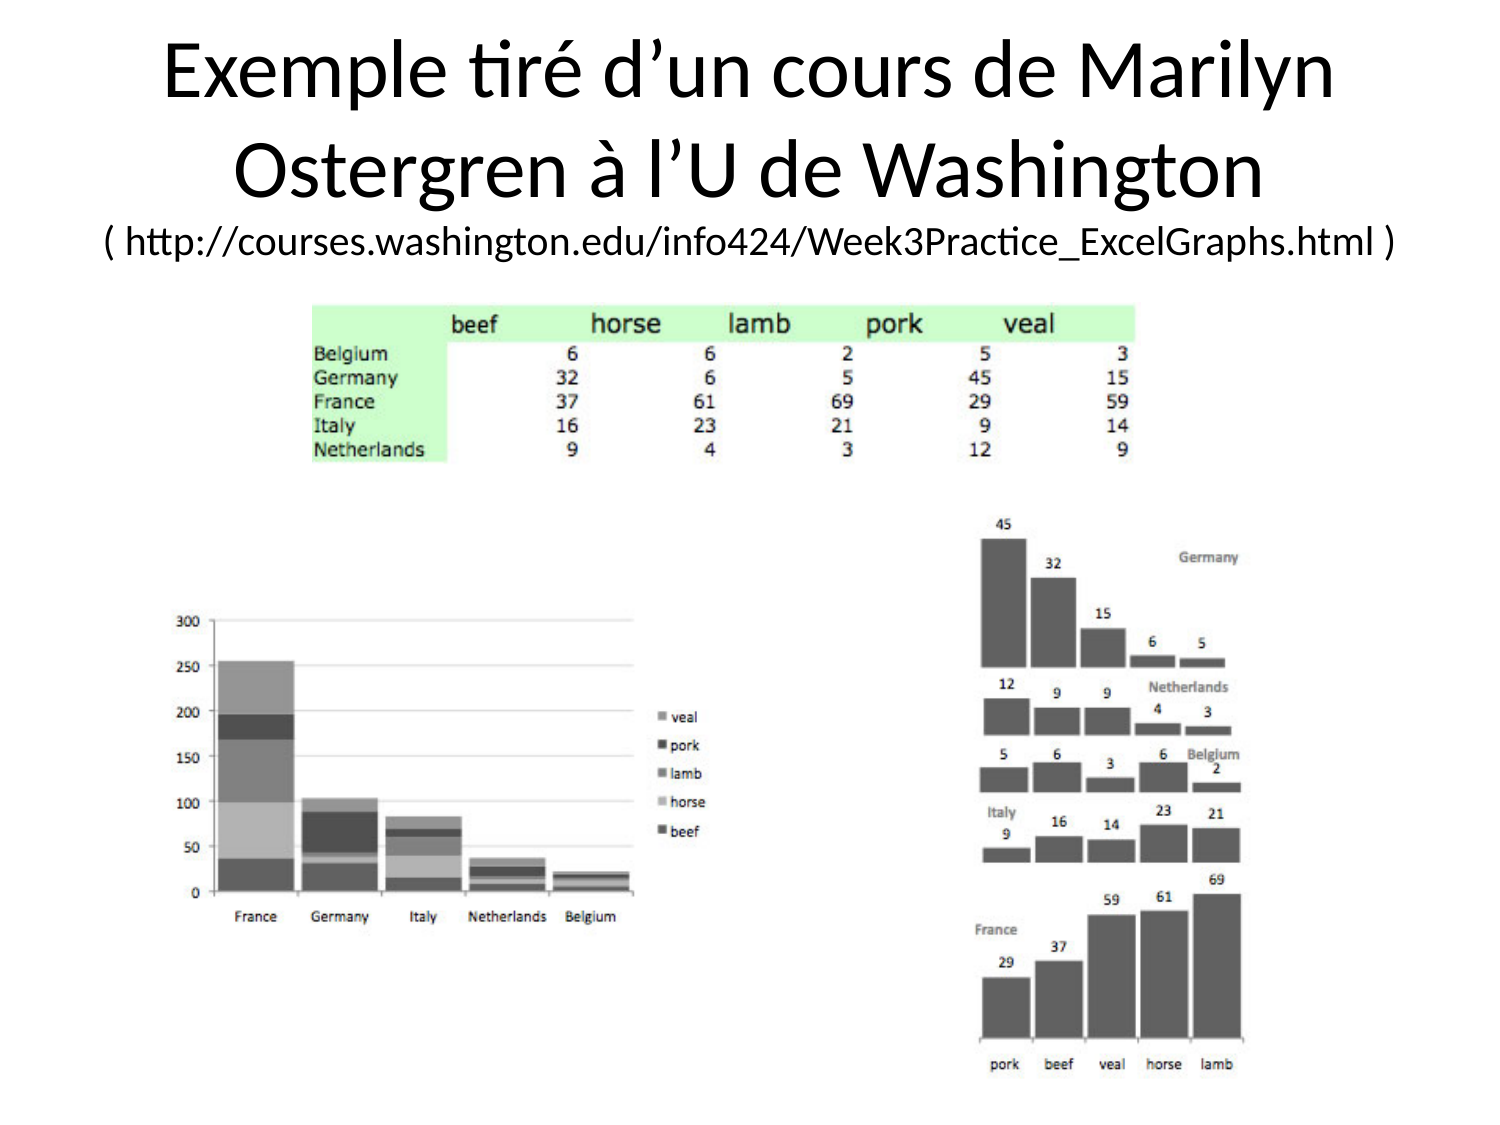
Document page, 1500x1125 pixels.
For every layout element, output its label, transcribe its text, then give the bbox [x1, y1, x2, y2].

picture [312, 302, 1141, 466]
picture [962, 503, 1263, 1082]
title Exemple tiré d’un cours de Marilyn Ostergren à l’U de Washington ( http://courses.washington.edu/info424/Week3Practice_ExcelGraphs.html ) [75, 45, 1425, 233]
picture [159, 597, 748, 947]
